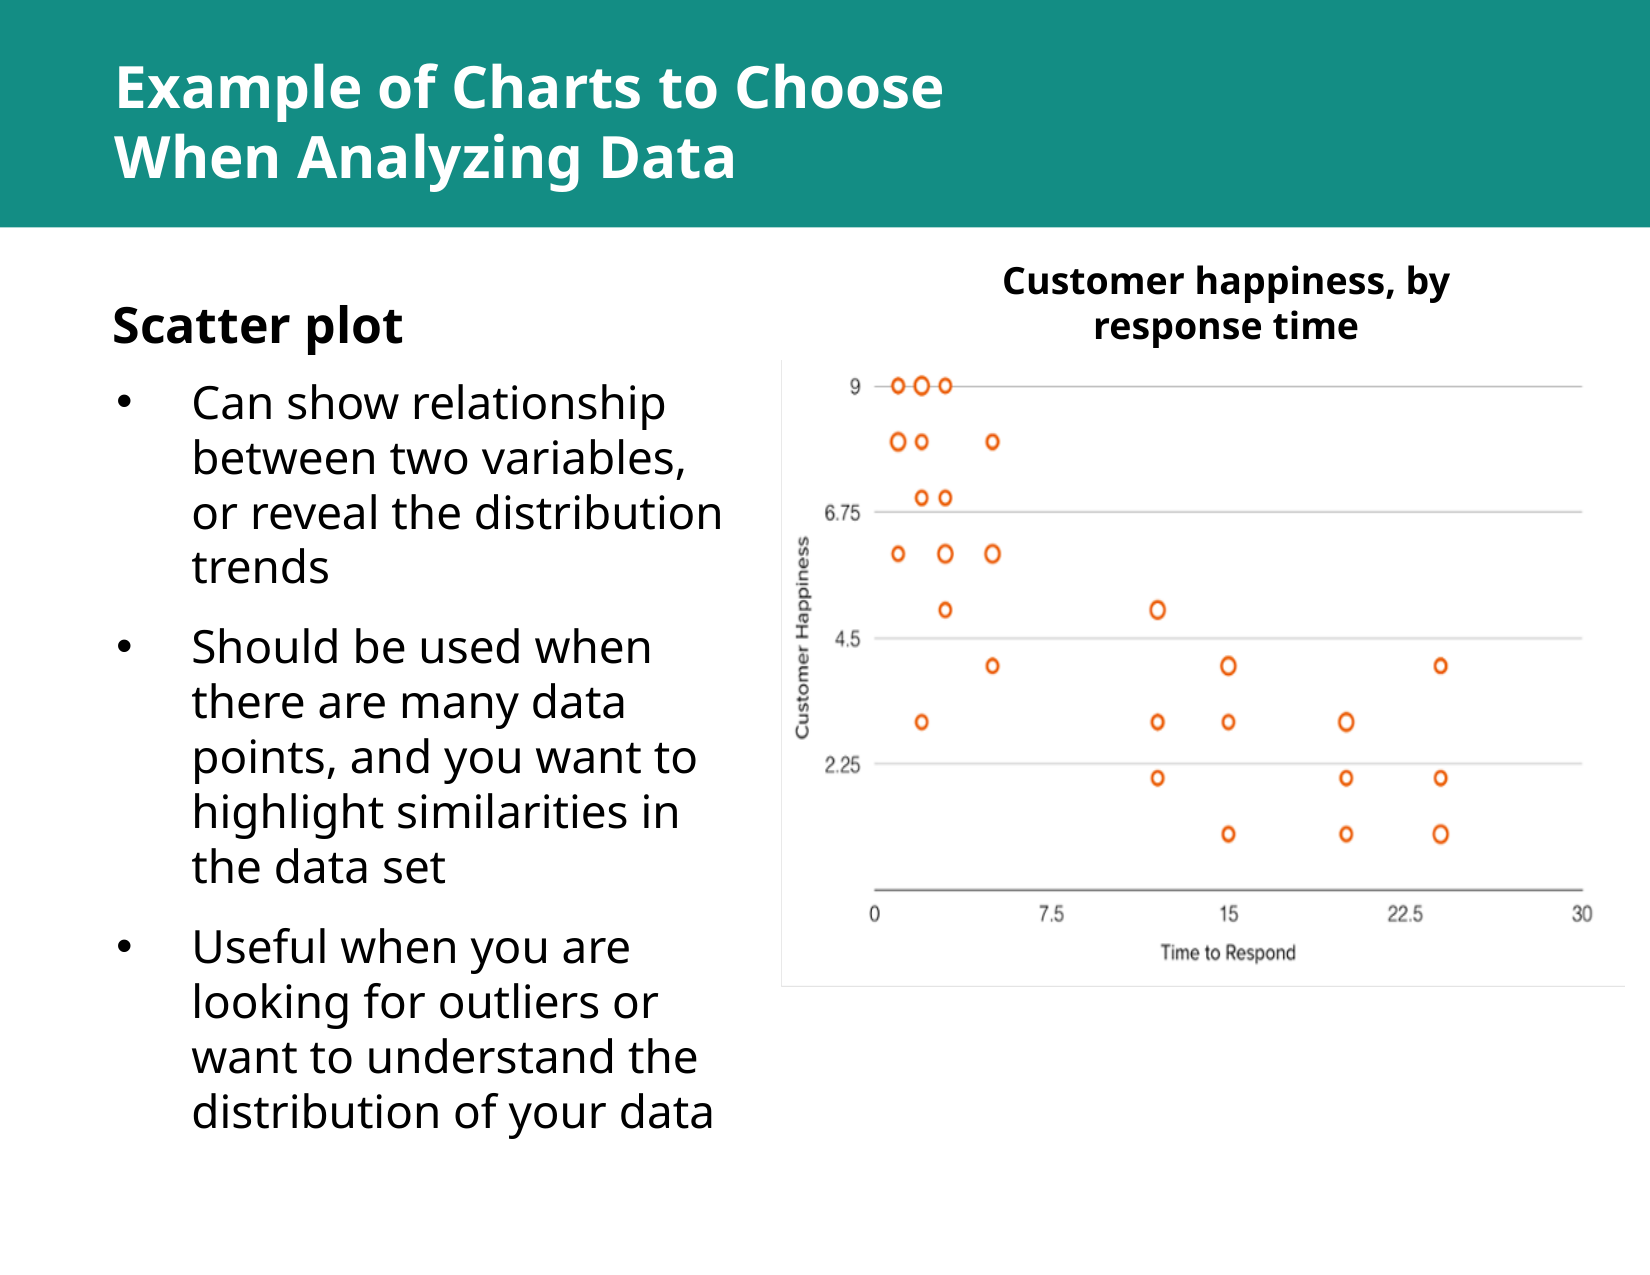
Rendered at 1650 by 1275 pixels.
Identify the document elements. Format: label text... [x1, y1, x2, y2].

text_box Customer happiness, by response time [907, 249, 1546, 355]
list Can show relationship between two variables, or reveal the distribution trends Should be used when there are many data points, and you want to highlight similarities in the data set Useful when you are looking for outliers or want to understand the distribution of your data [116, 373, 738, 1213]
title Example of Charts to Choose When Analyzing Data [114, 50, 1600, 172]
list Scatter plot [112, 304, 867, 424]
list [780, 359, 1626, 988]
